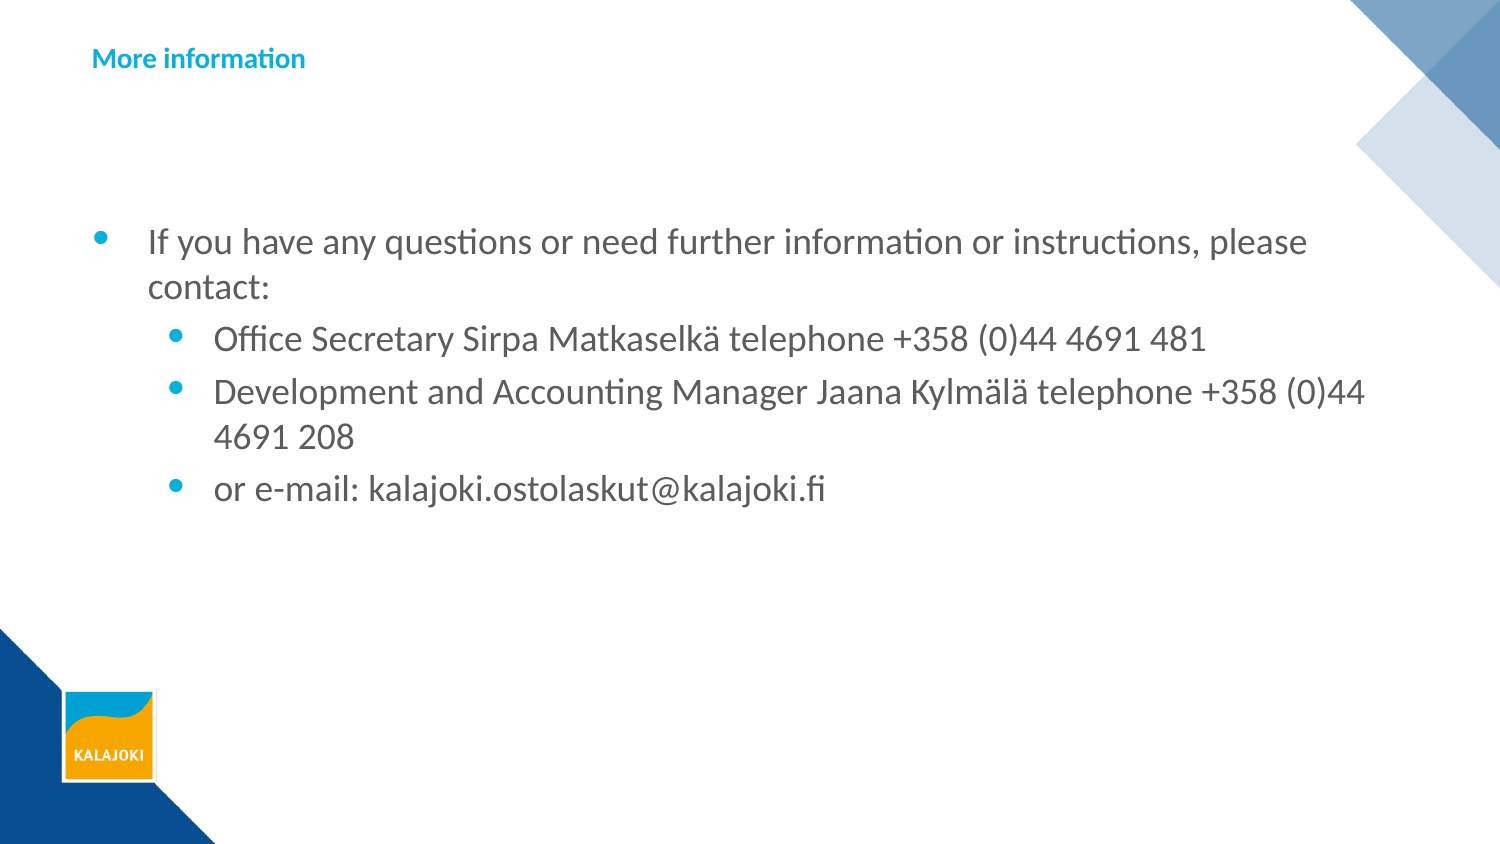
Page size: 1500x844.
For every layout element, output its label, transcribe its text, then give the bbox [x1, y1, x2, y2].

list If you have any questions or need further information or instructions, please contact: Office Secretary Sirpa Matkaselkä telephone +358 (0)44 4691 481 Development and Accounting Manager Jaana Kylmälä telephone +358 (0)44 4691 208 or e-mail: kalajoki.ostolaskut@kalajoki.fi [76, 209, 1424, 659]
title More information [76, 32, 1211, 118]
picture [1325, 0, 1500, 302]
picture [0, 616, 227, 844]
